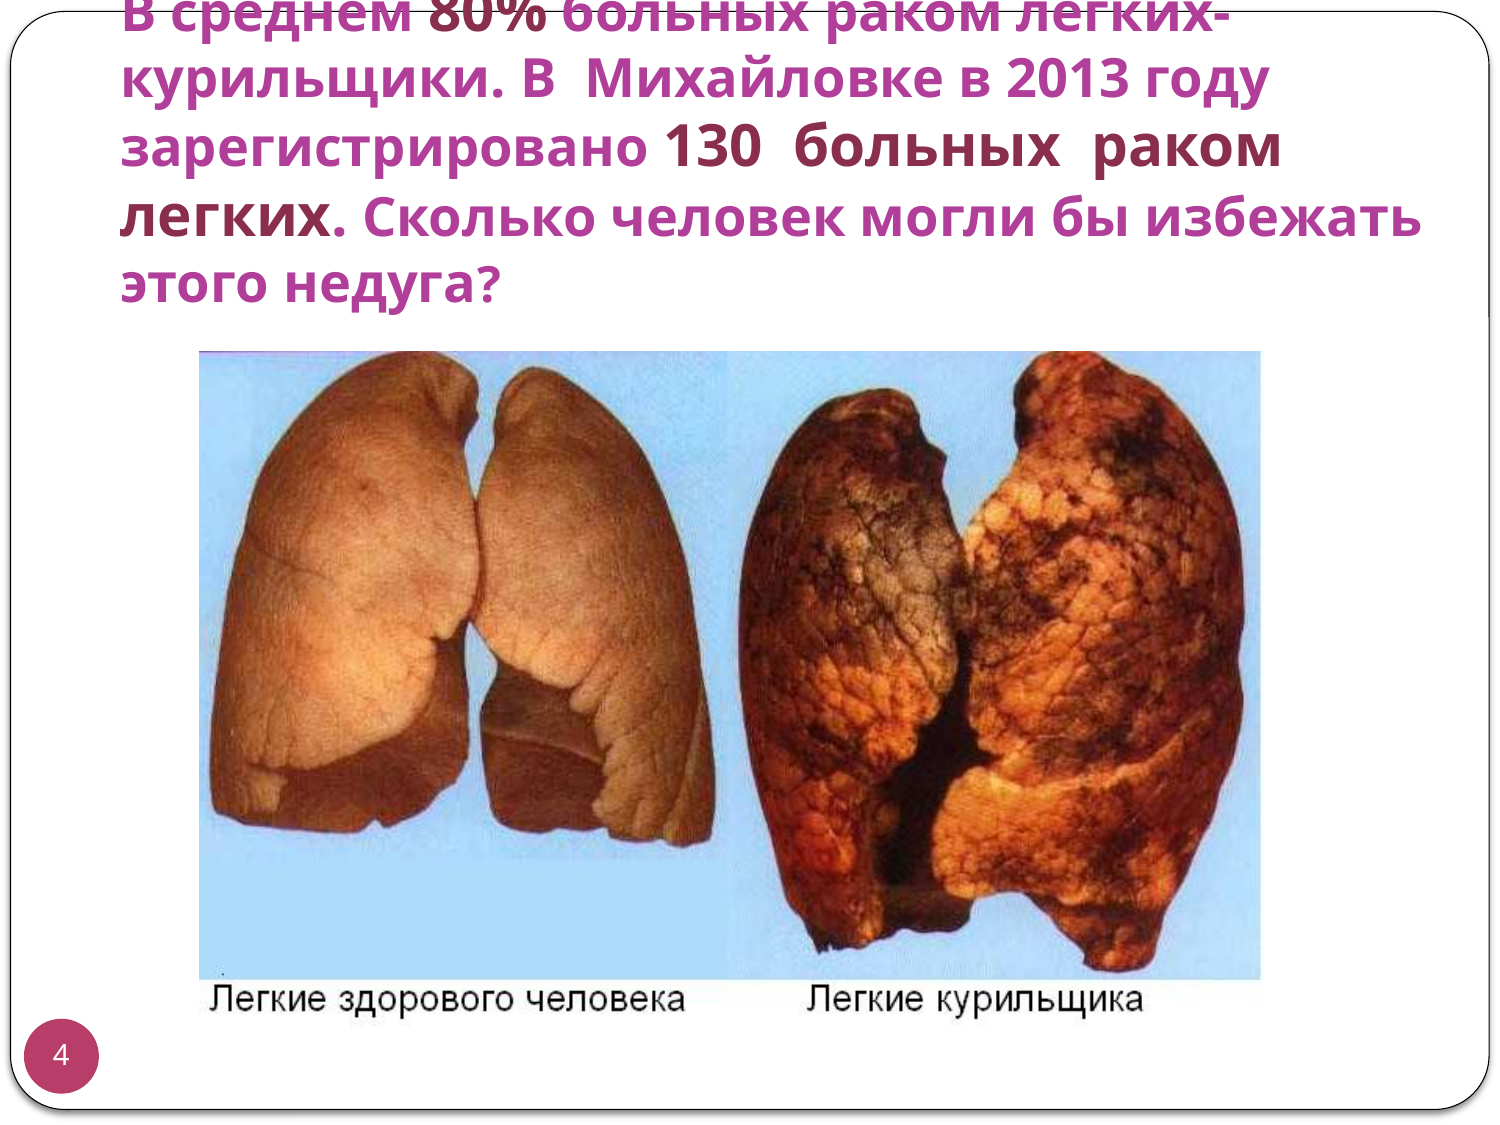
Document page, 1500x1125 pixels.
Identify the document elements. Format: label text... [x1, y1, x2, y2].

title В среднем 80% больных раком легких- курильщики. В Михайловке в 2013 году зарегистрировано 130 больных раком легких. Сколько человек могли бы избежать этого недуга? [105, 140, 1456, 329]
slide_number 4 [23, 1018, 99, 1094]
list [198, 351, 1264, 1074]
